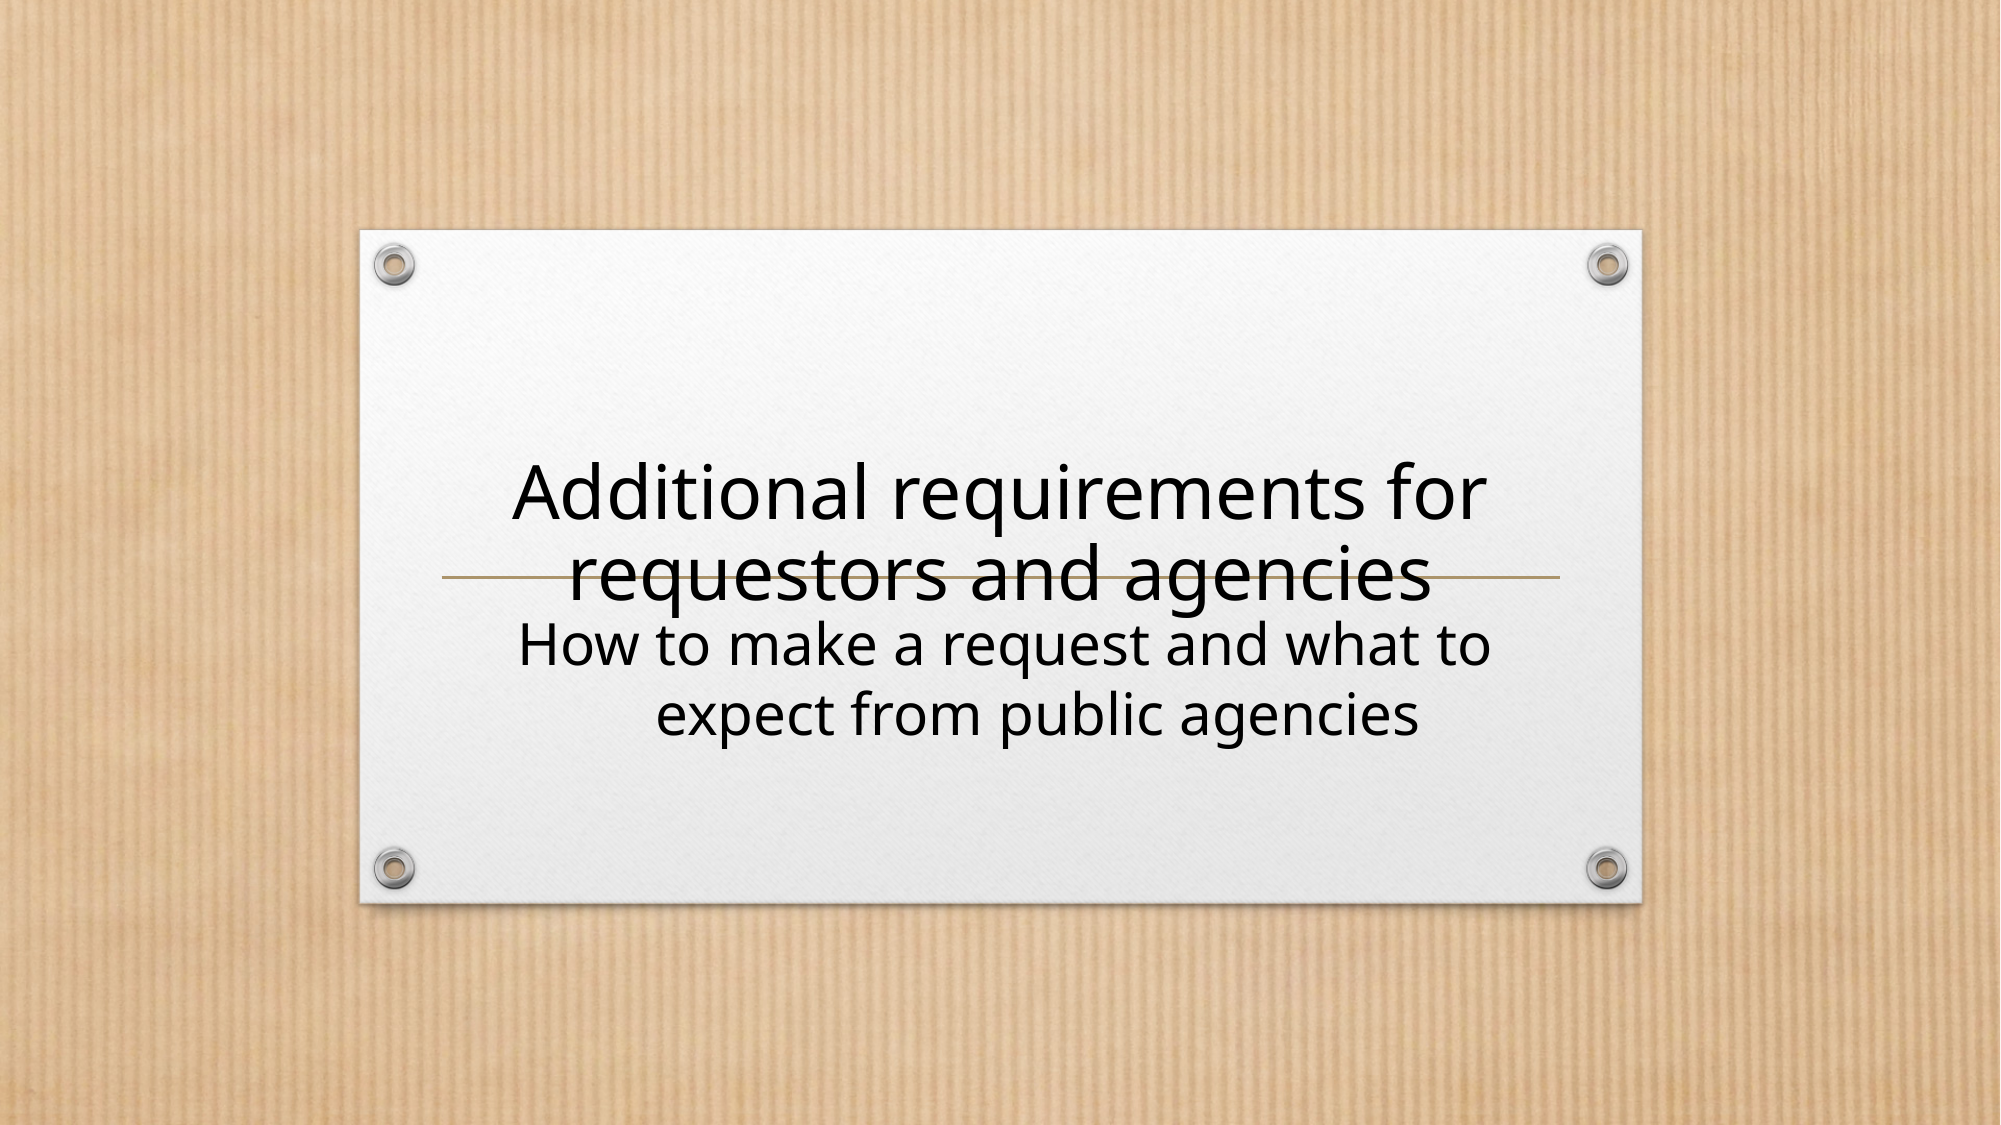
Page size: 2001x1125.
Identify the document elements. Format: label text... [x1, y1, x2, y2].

title Additional requirements for requestors and agencies [441, 400, 1560, 600]
picture [0, 0, 2001, 1125]
subtitle How to make a request and what to expect from public agencies [441, 600, 1560, 817]
